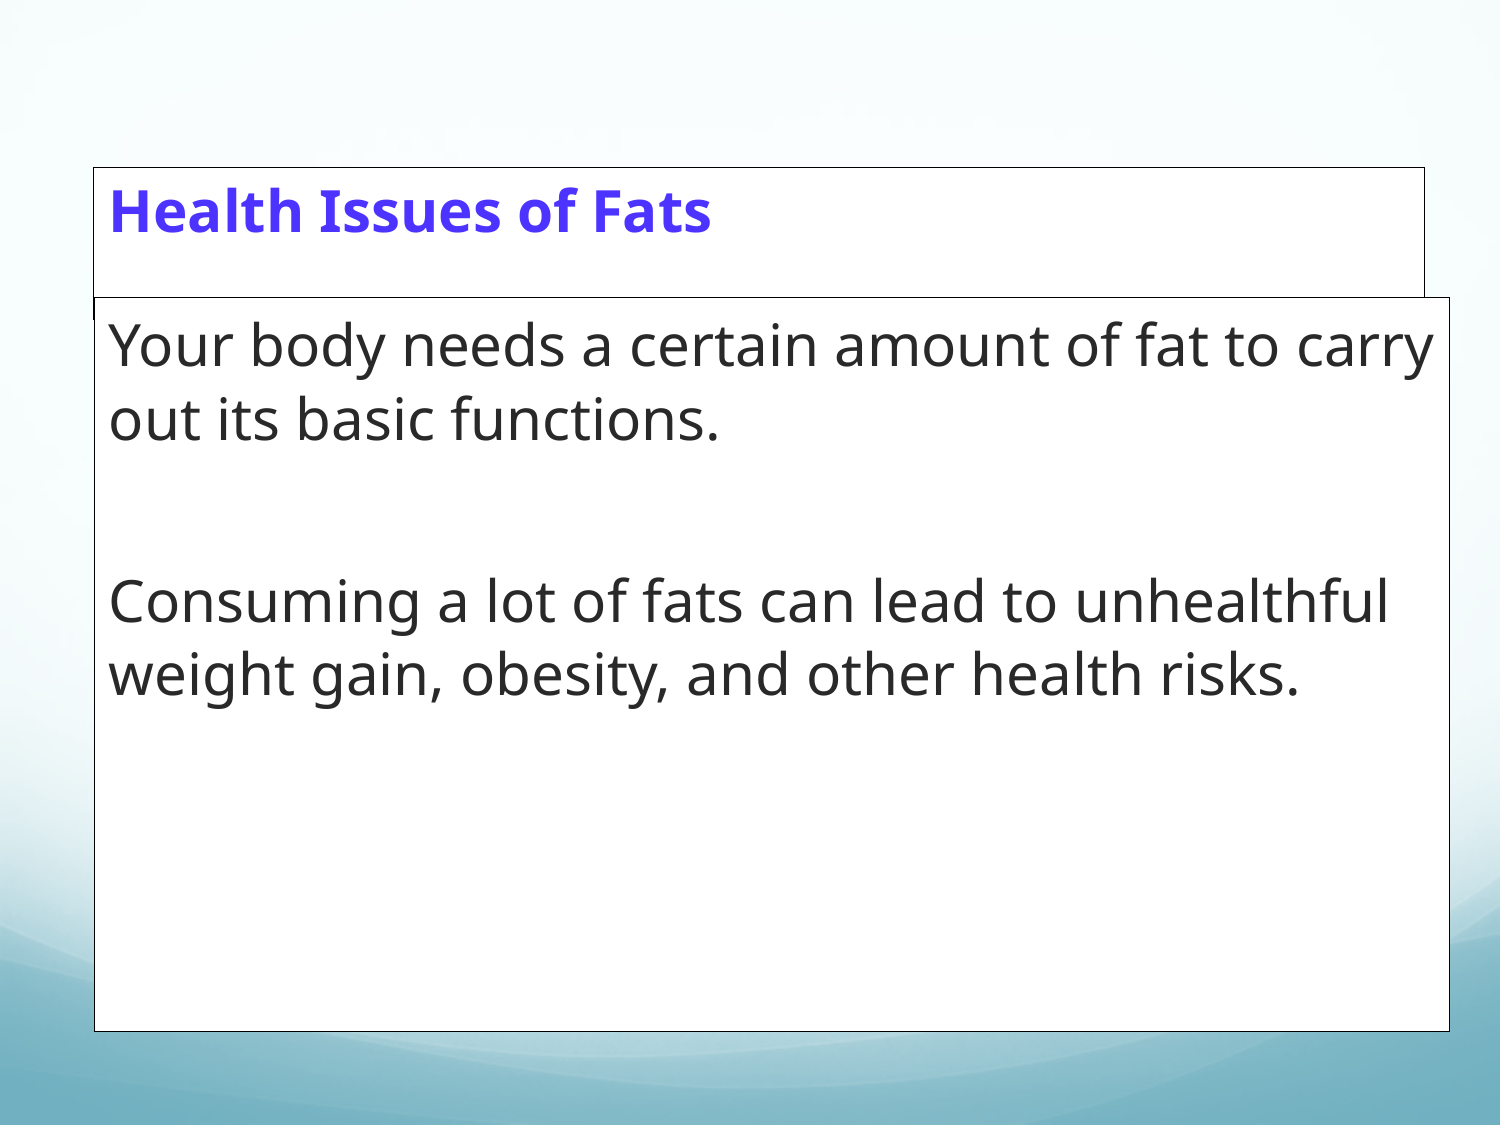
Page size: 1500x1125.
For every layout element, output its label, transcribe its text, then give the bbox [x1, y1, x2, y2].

text_box Your body needs a certain amount of fat to carry out its basic functions. Consuming a lot of fats can lead to unhealthful weight gain, obesity, and other health risks. [94, 297, 1450, 1032]
text_box Health Issues of Fats [93, 167, 1425, 320]
